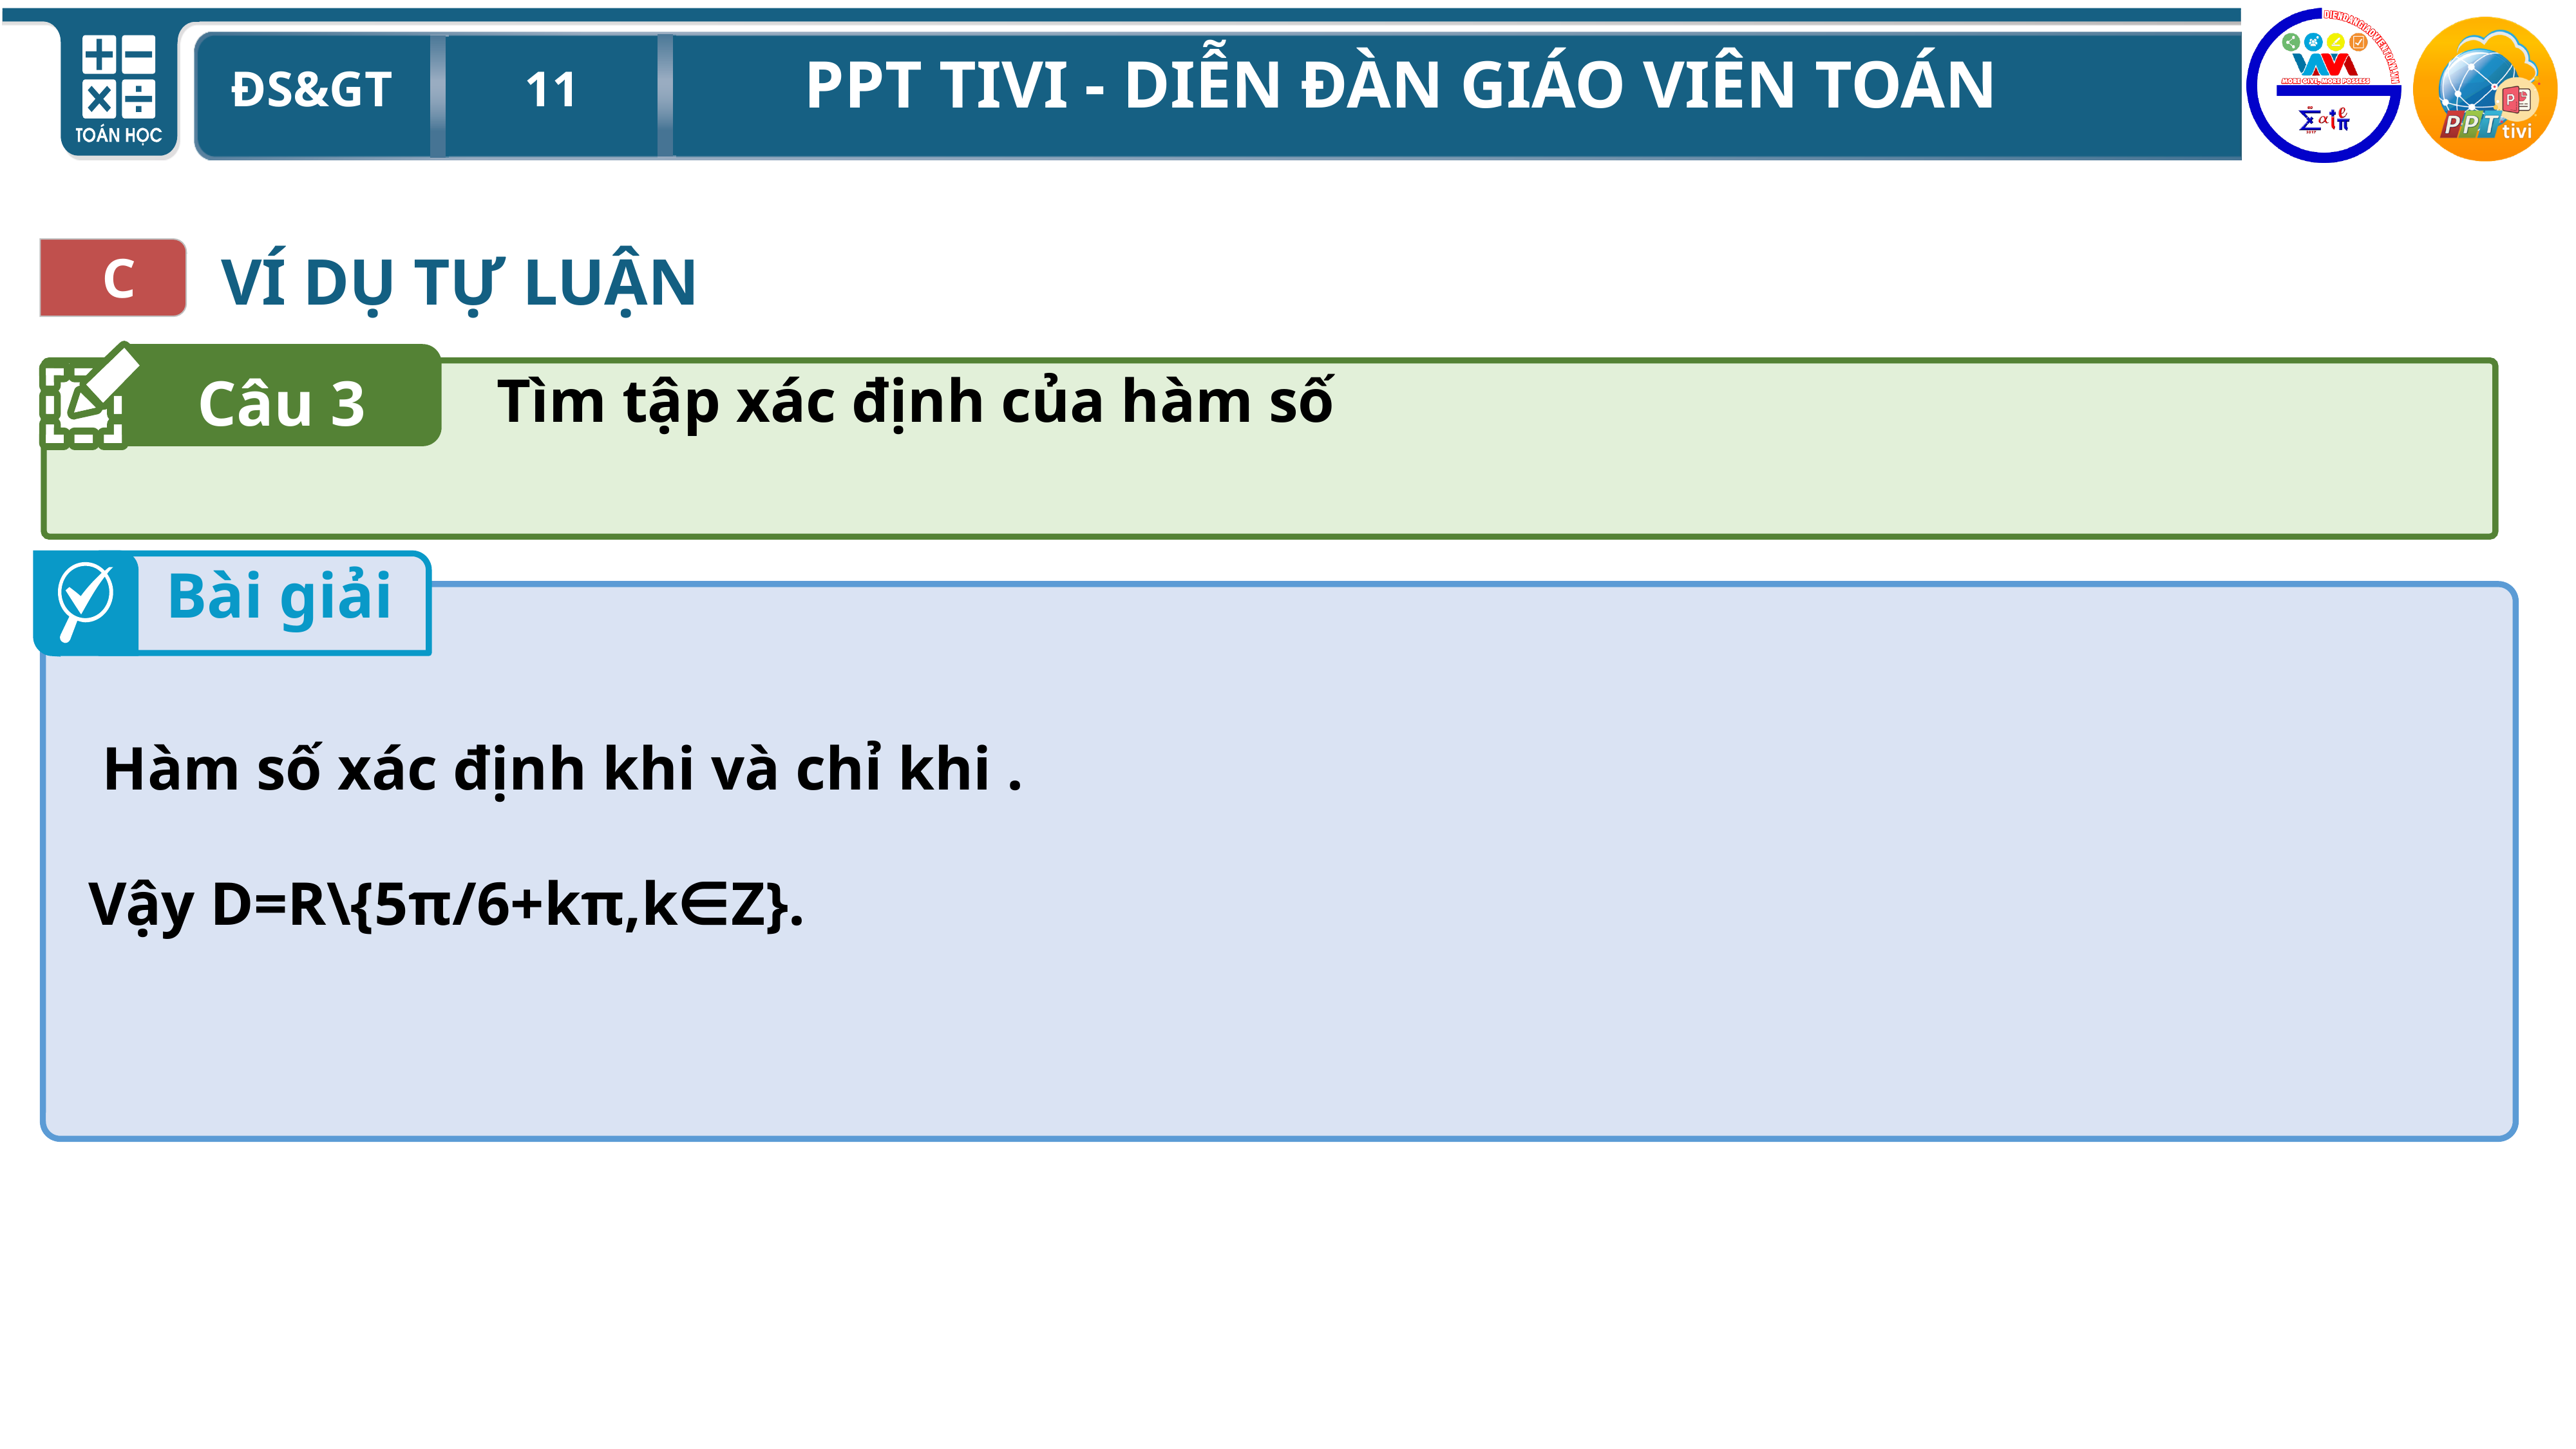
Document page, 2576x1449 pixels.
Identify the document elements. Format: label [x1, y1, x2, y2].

text_box [36, 551, 2516, 1139]
text_box [39, 341, 439, 451]
picture [2, 22, 2242, 160]
text_box [40, 237, 1070, 324]
picture [2246, 8, 2401, 163]
picture [2412, 16, 2558, 162]
text_box [43, 359, 2496, 538]
